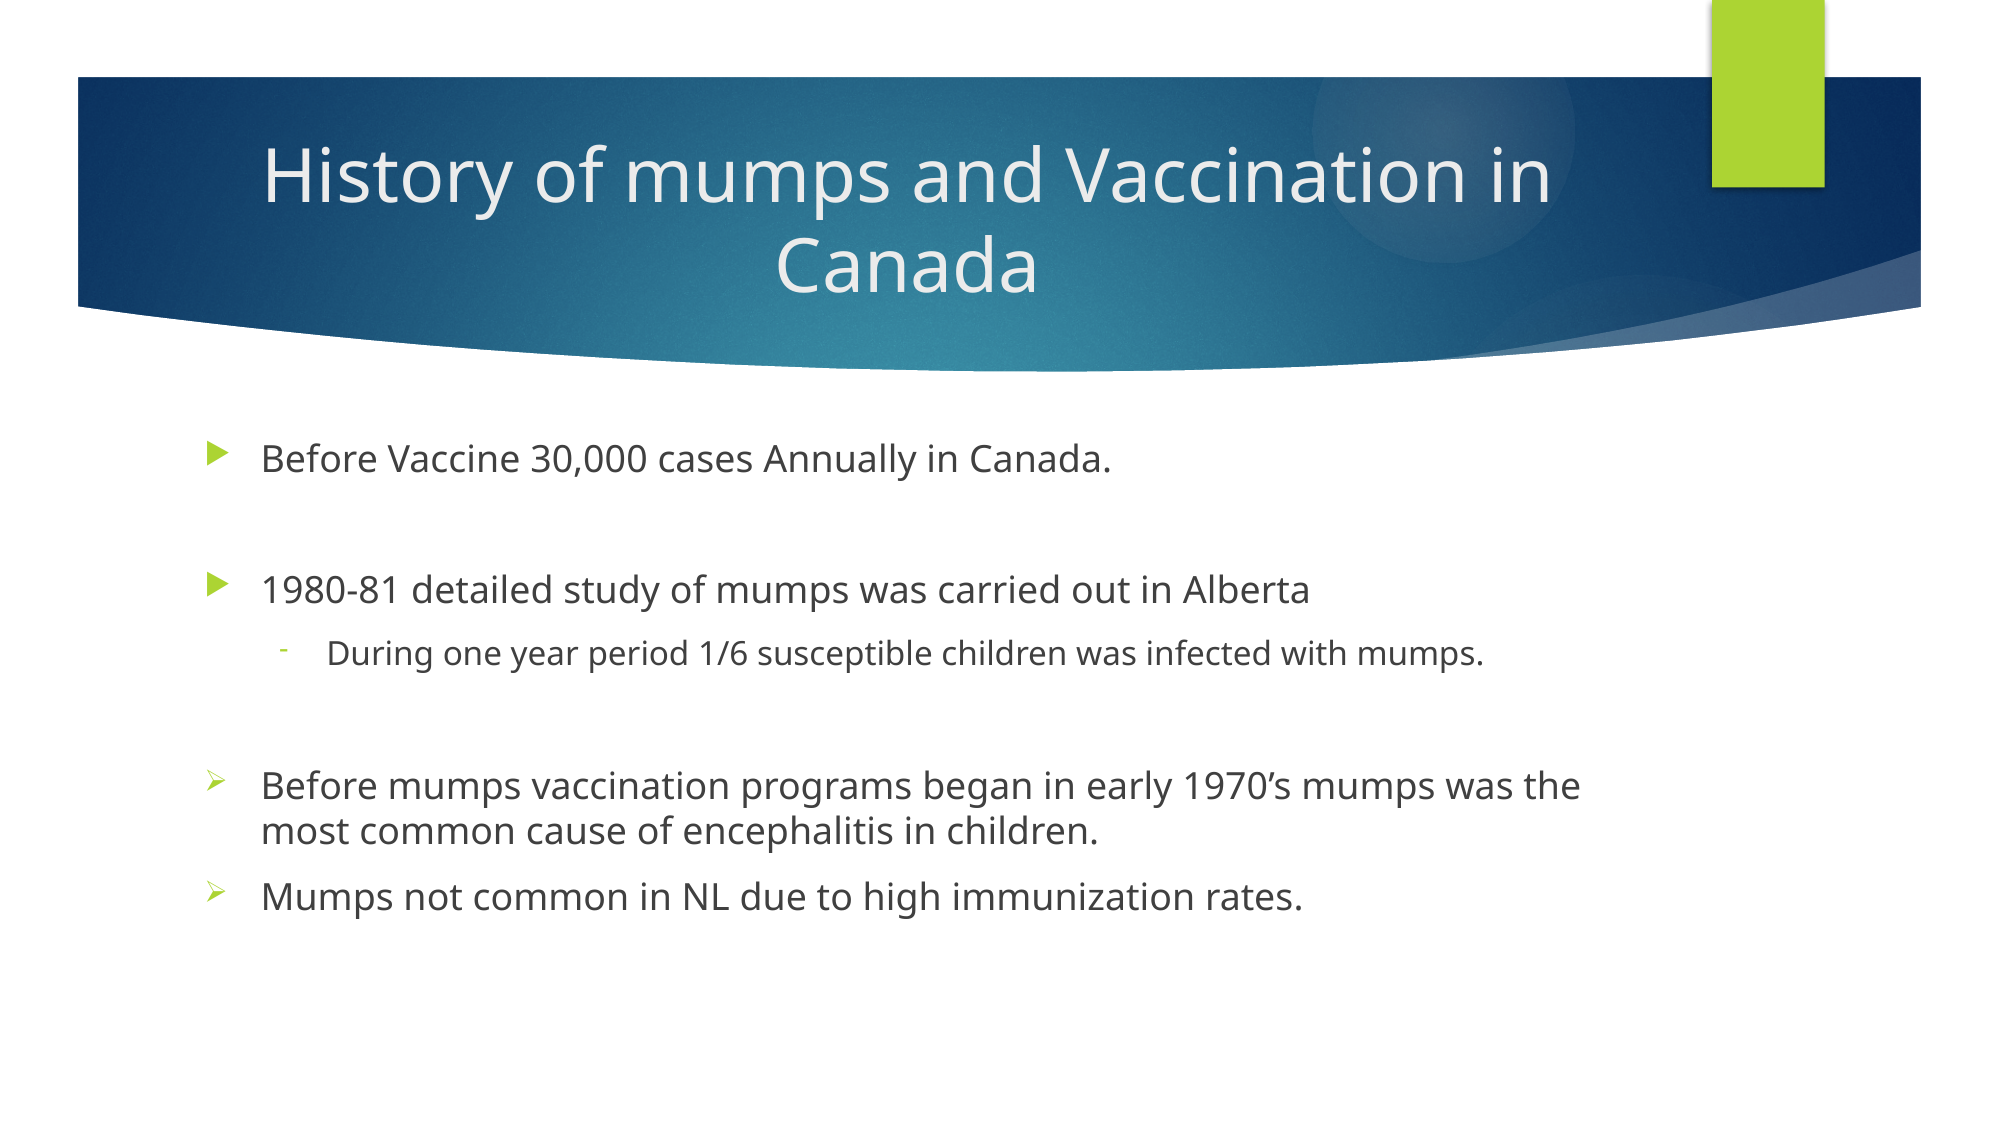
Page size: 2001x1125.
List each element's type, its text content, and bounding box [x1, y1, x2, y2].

title History of mumps and Vaccination in Canada [189, 159, 1627, 276]
list Before Vaccine 30,000 cases Annually in Canada. 1980-81 detailed study of mumps was carried out in Alberta During one year period 1/6 susceptible children was infected with mumps. Before mumps vaccination programs began in early 1970’s mumps was the most common cause of encephalitis in children. Mumps not common in NL due to high immunization rates. [189, 427, 1627, 988]
